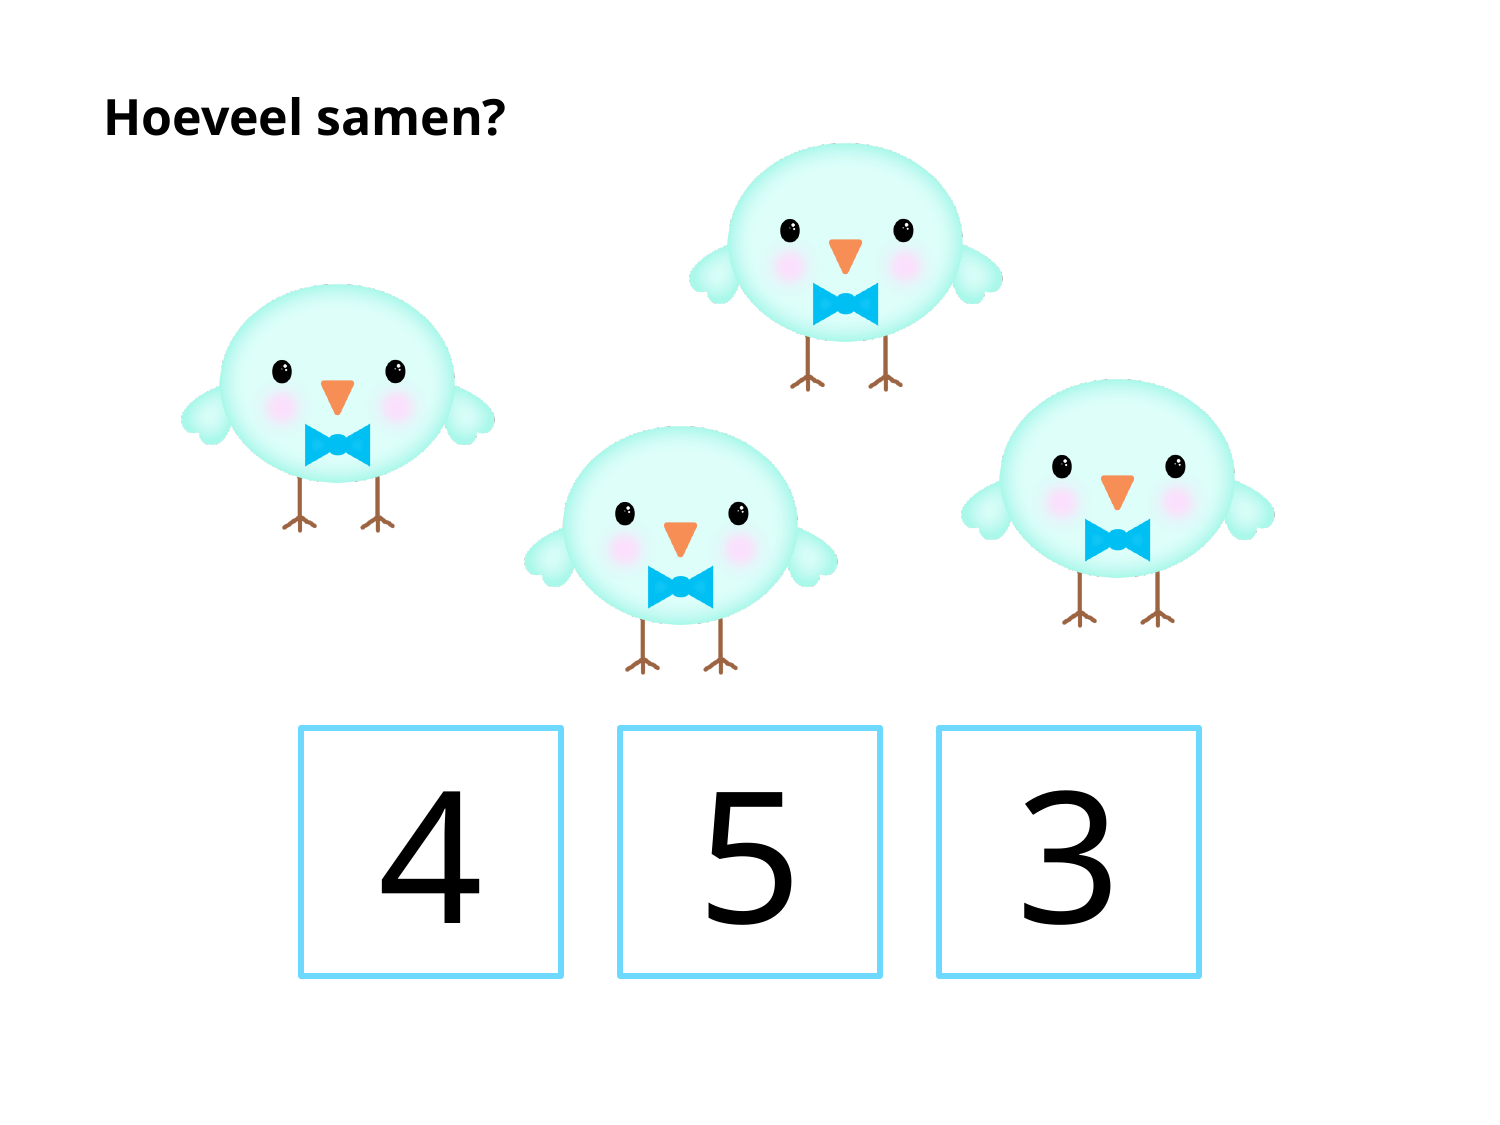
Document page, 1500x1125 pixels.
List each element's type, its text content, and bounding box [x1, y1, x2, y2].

text_box 4 [312, 732, 550, 967]
text_box 5 [631, 732, 868, 968]
text_box [299, 726, 563, 978]
picture [163, 93, 1310, 686]
text_box Hoeveel samen? [88, 78, 691, 153]
text_box [618, 726, 882, 978]
text_box [937, 726, 1201, 978]
text_box 3 [950, 732, 1187, 967]
